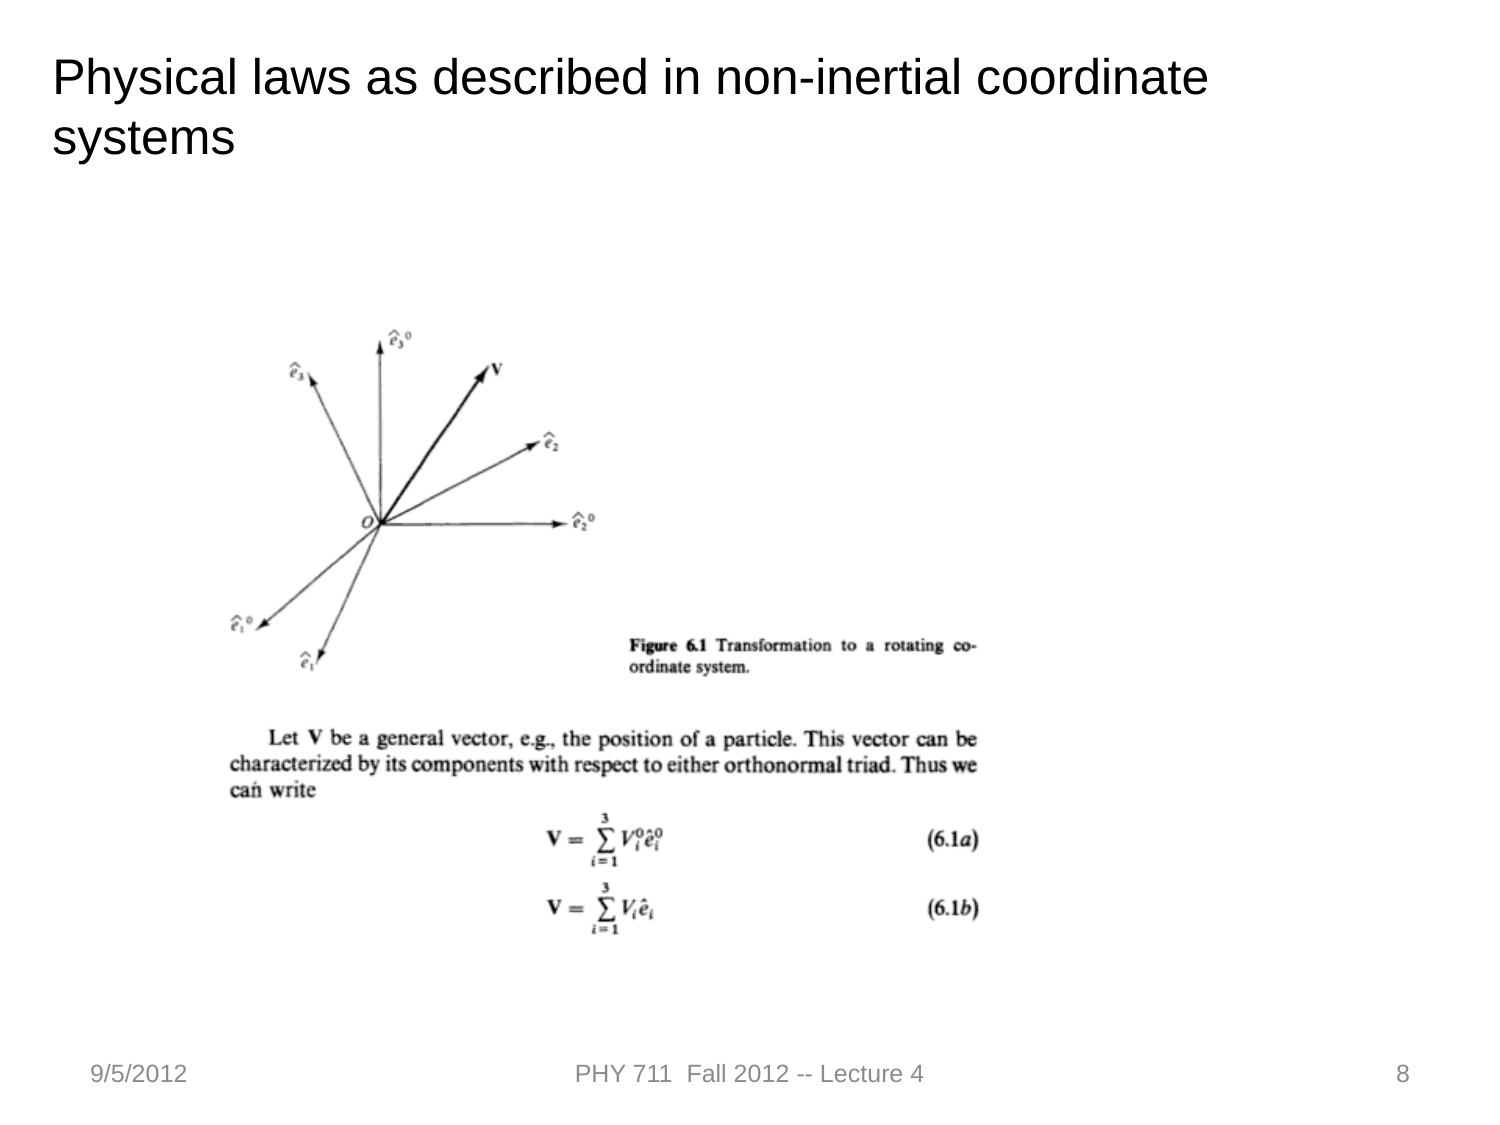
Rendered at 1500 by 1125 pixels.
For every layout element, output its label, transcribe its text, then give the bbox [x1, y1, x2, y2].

footer PHY 711 Fall 2012 -- Lecture 4 [512, 1042, 988, 1103]
text_box Physical laws as described in non-inertial coordinate systems [37, 37, 1363, 173]
slide_number 8 [1074, 1042, 1425, 1103]
picture [174, 312, 997, 939]
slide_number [75, 1042, 425, 1103]
